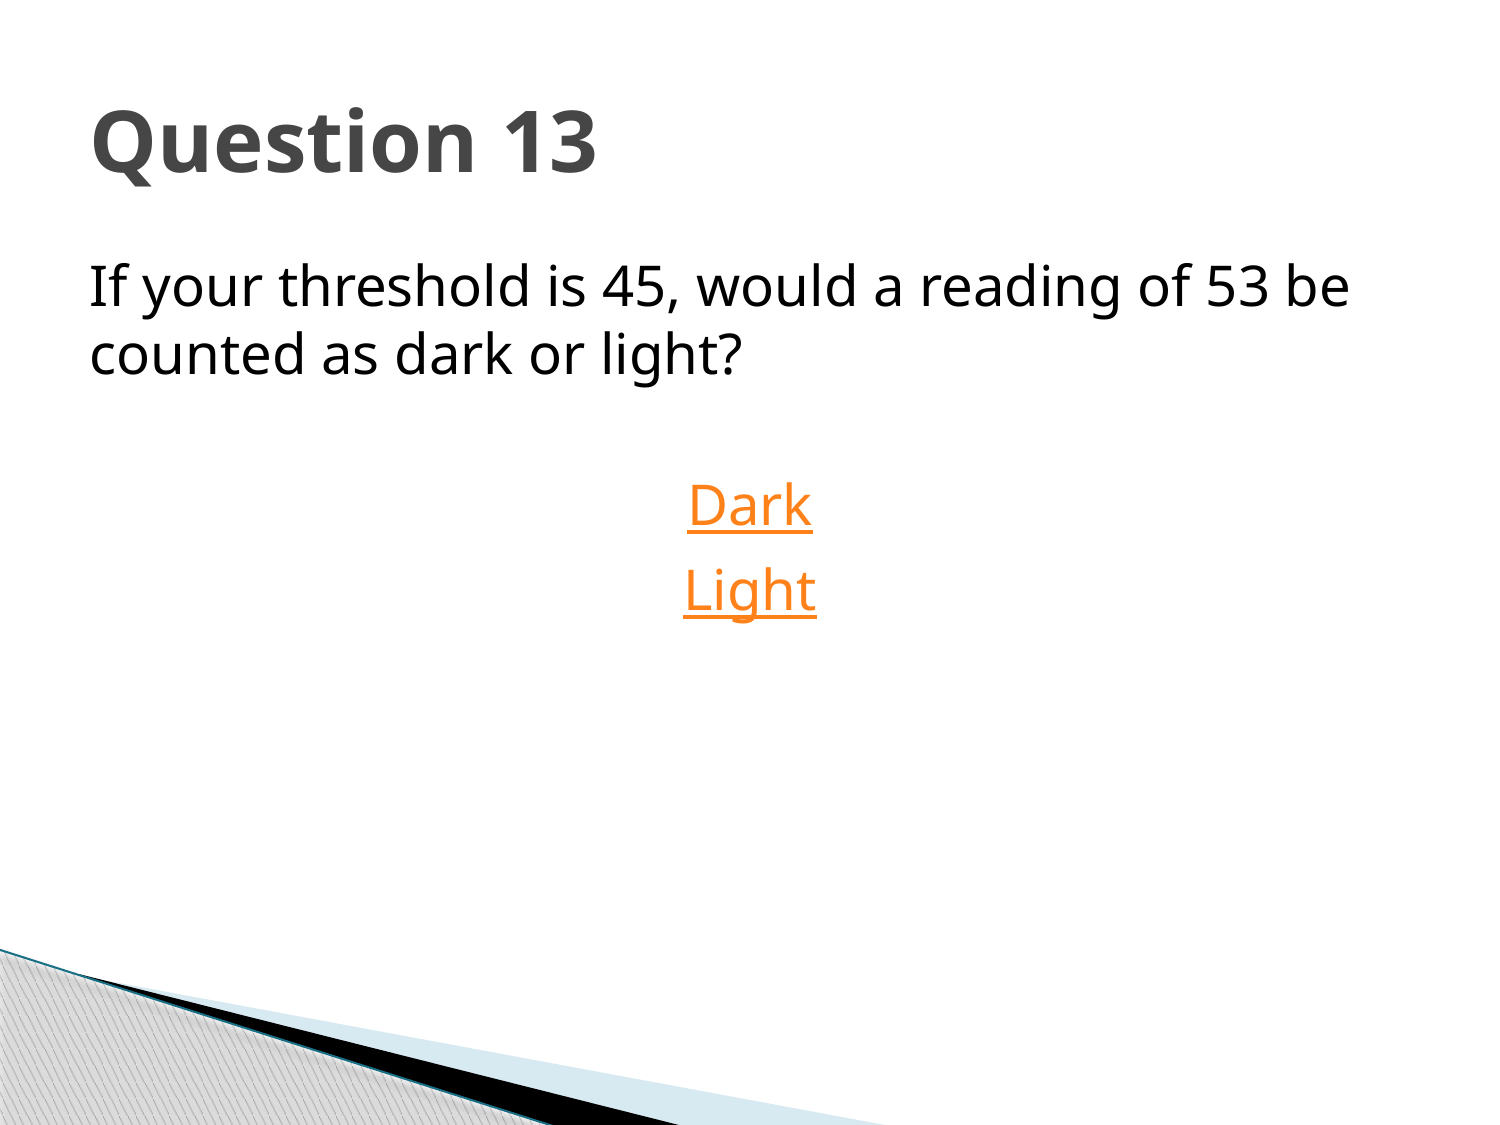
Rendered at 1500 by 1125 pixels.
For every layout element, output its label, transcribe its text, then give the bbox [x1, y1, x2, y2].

list If your threshold is 45, would a reading of 53 be counted as dark or light? Dark Light [75, 243, 1425, 986]
title Question 13 [75, 45, 1425, 233]
